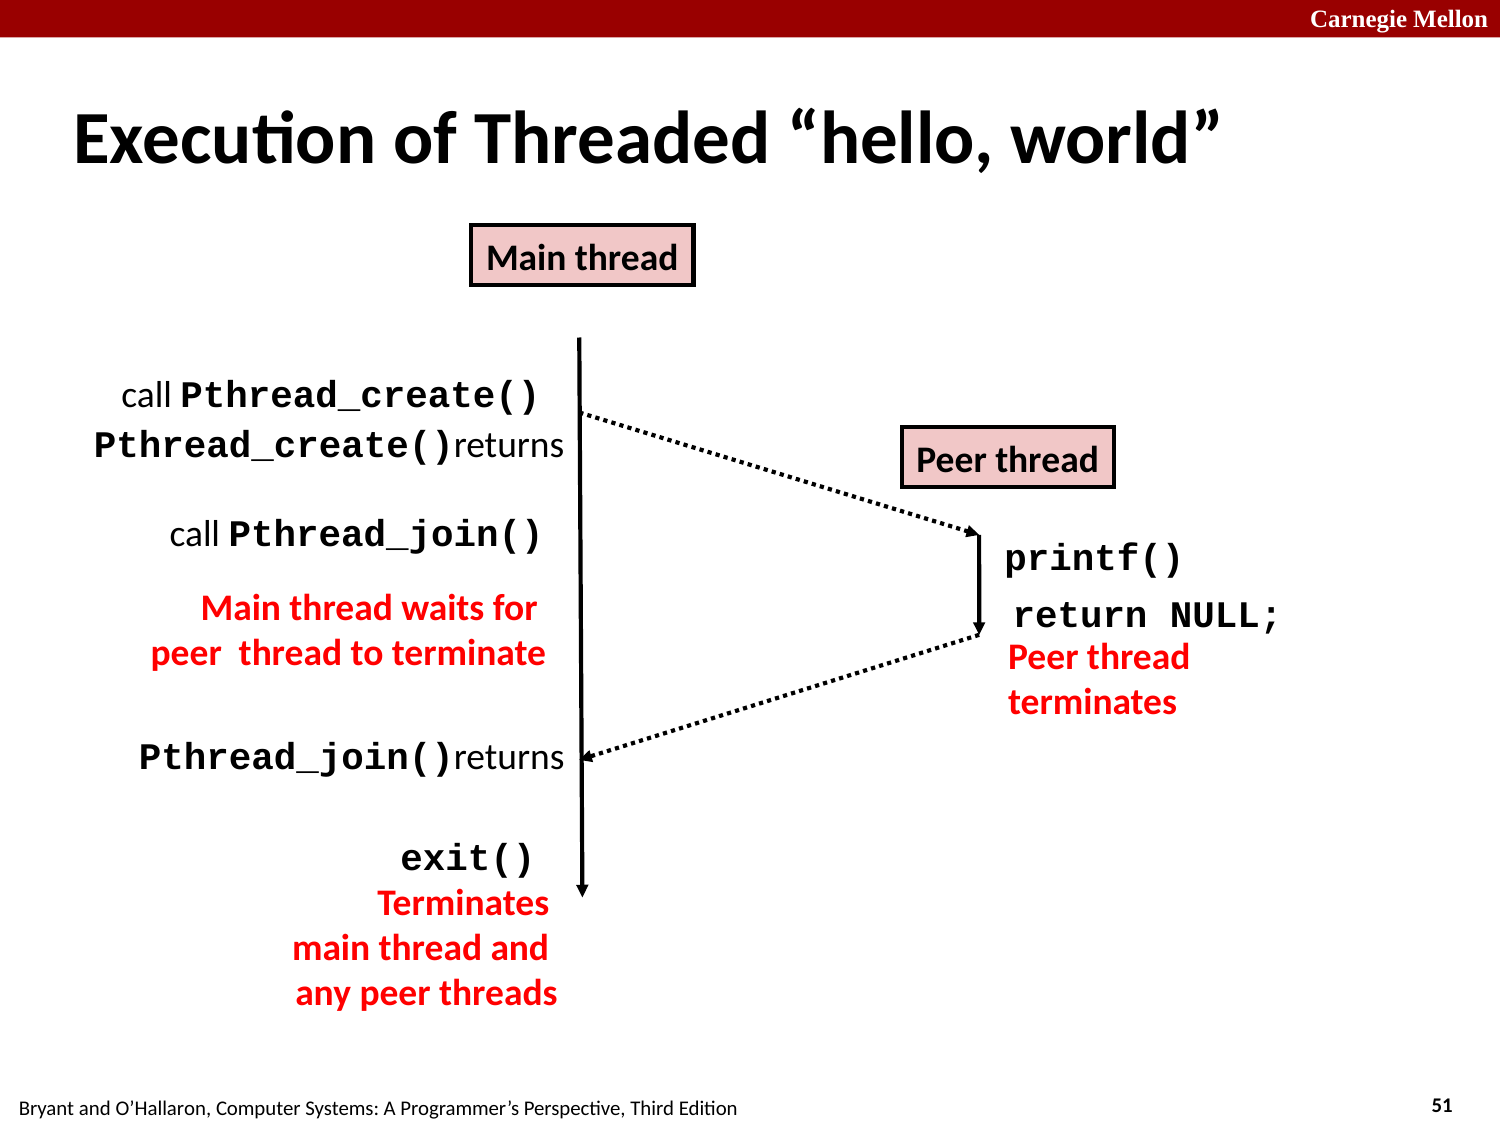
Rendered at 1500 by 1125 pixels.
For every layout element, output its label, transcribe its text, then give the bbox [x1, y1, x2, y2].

text_box call Pthread_join() [154, 501, 559, 562]
text_box Main thread waits for peer thread to terminate [135, 575, 562, 680]
title Execution of Threaded “hello, world” [58, 71, 1305, 197]
text_box [580, 750, 609, 763]
text_box Peer thread [901, 427, 1114, 487]
text_box exit() Terminates main thread and any peer threads [277, 825, 573, 1020]
text_box Pthread_create()returns [12, 412, 580, 473]
text_box Pthread_join()returns [50, 724, 580, 785]
text_box printf() [989, 525, 1200, 585]
text_box Main thread [471, 225, 694, 285]
text_box [972, 535, 986, 634]
text_box call Pthread_create() [106, 362, 556, 412]
text_box return NULL; [997, 582, 1298, 643]
text_box Peer thread terminates [993, 624, 1206, 730]
text_box [938, 522, 980, 538]
text_box [576, 761, 589, 898]
